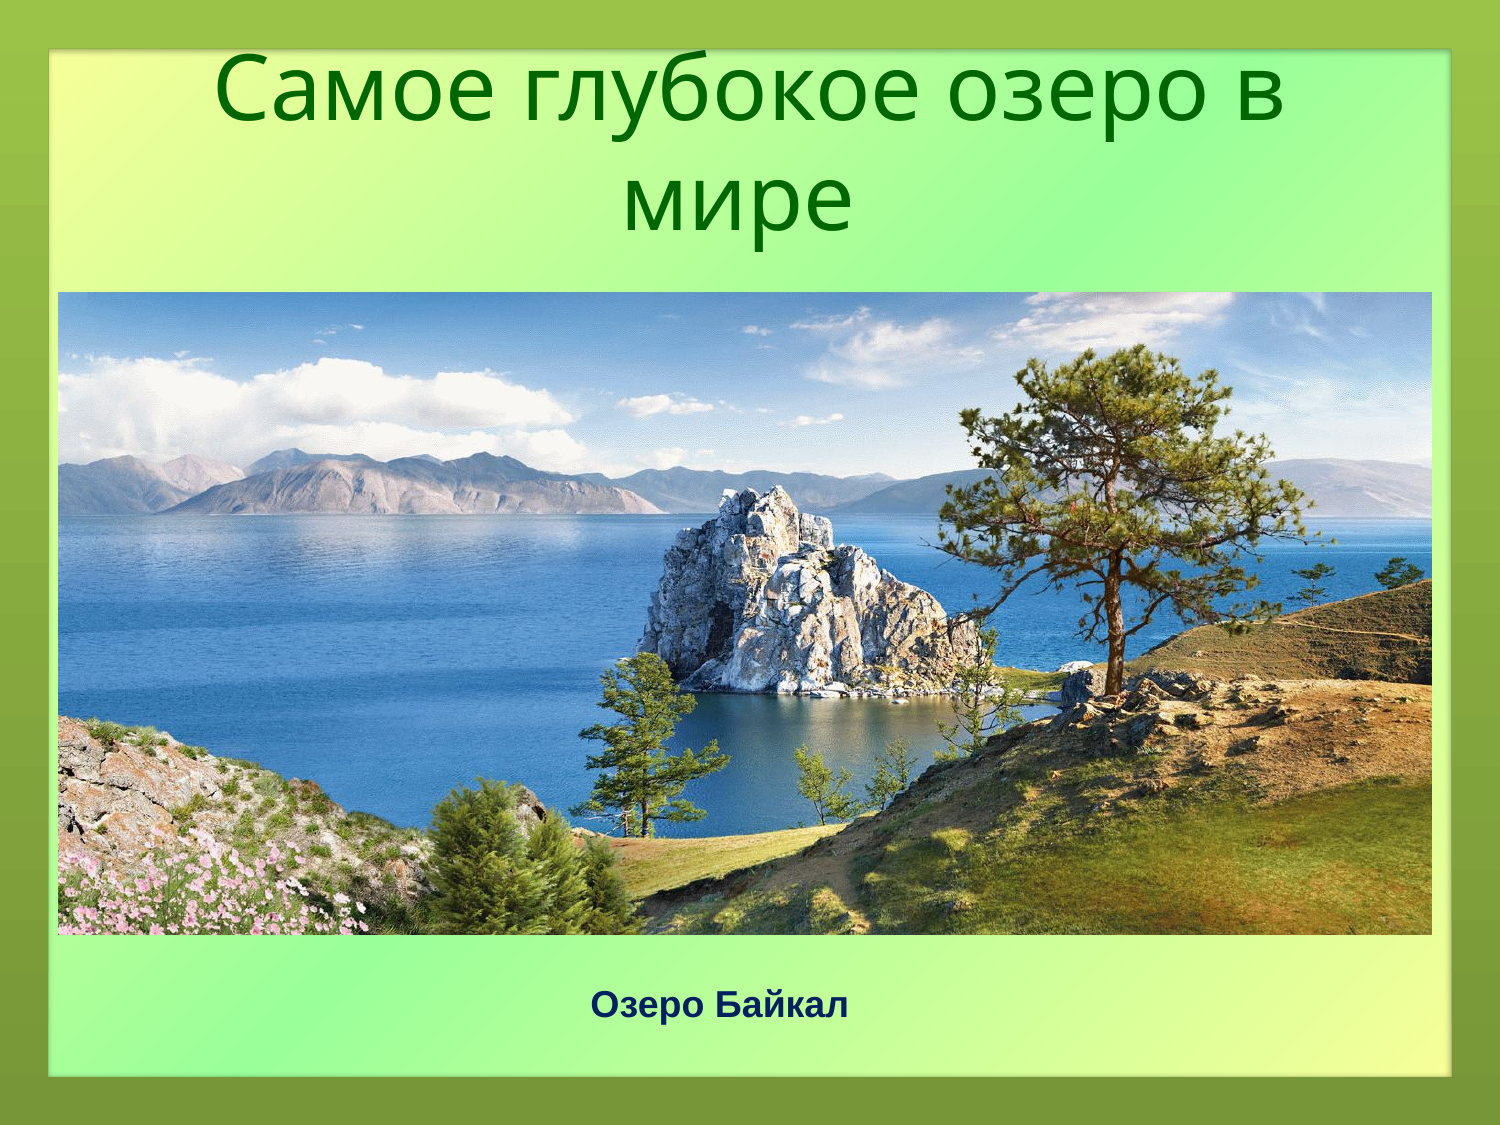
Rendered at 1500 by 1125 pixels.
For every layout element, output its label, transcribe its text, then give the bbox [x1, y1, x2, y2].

text_box [0, 0, 1500, 1125]
title Самое глубокое озеро в мире [75, 57, 1425, 233]
picture [58, 292, 1432, 935]
text_box Озеро Байкал [575, 972, 865, 1033]
